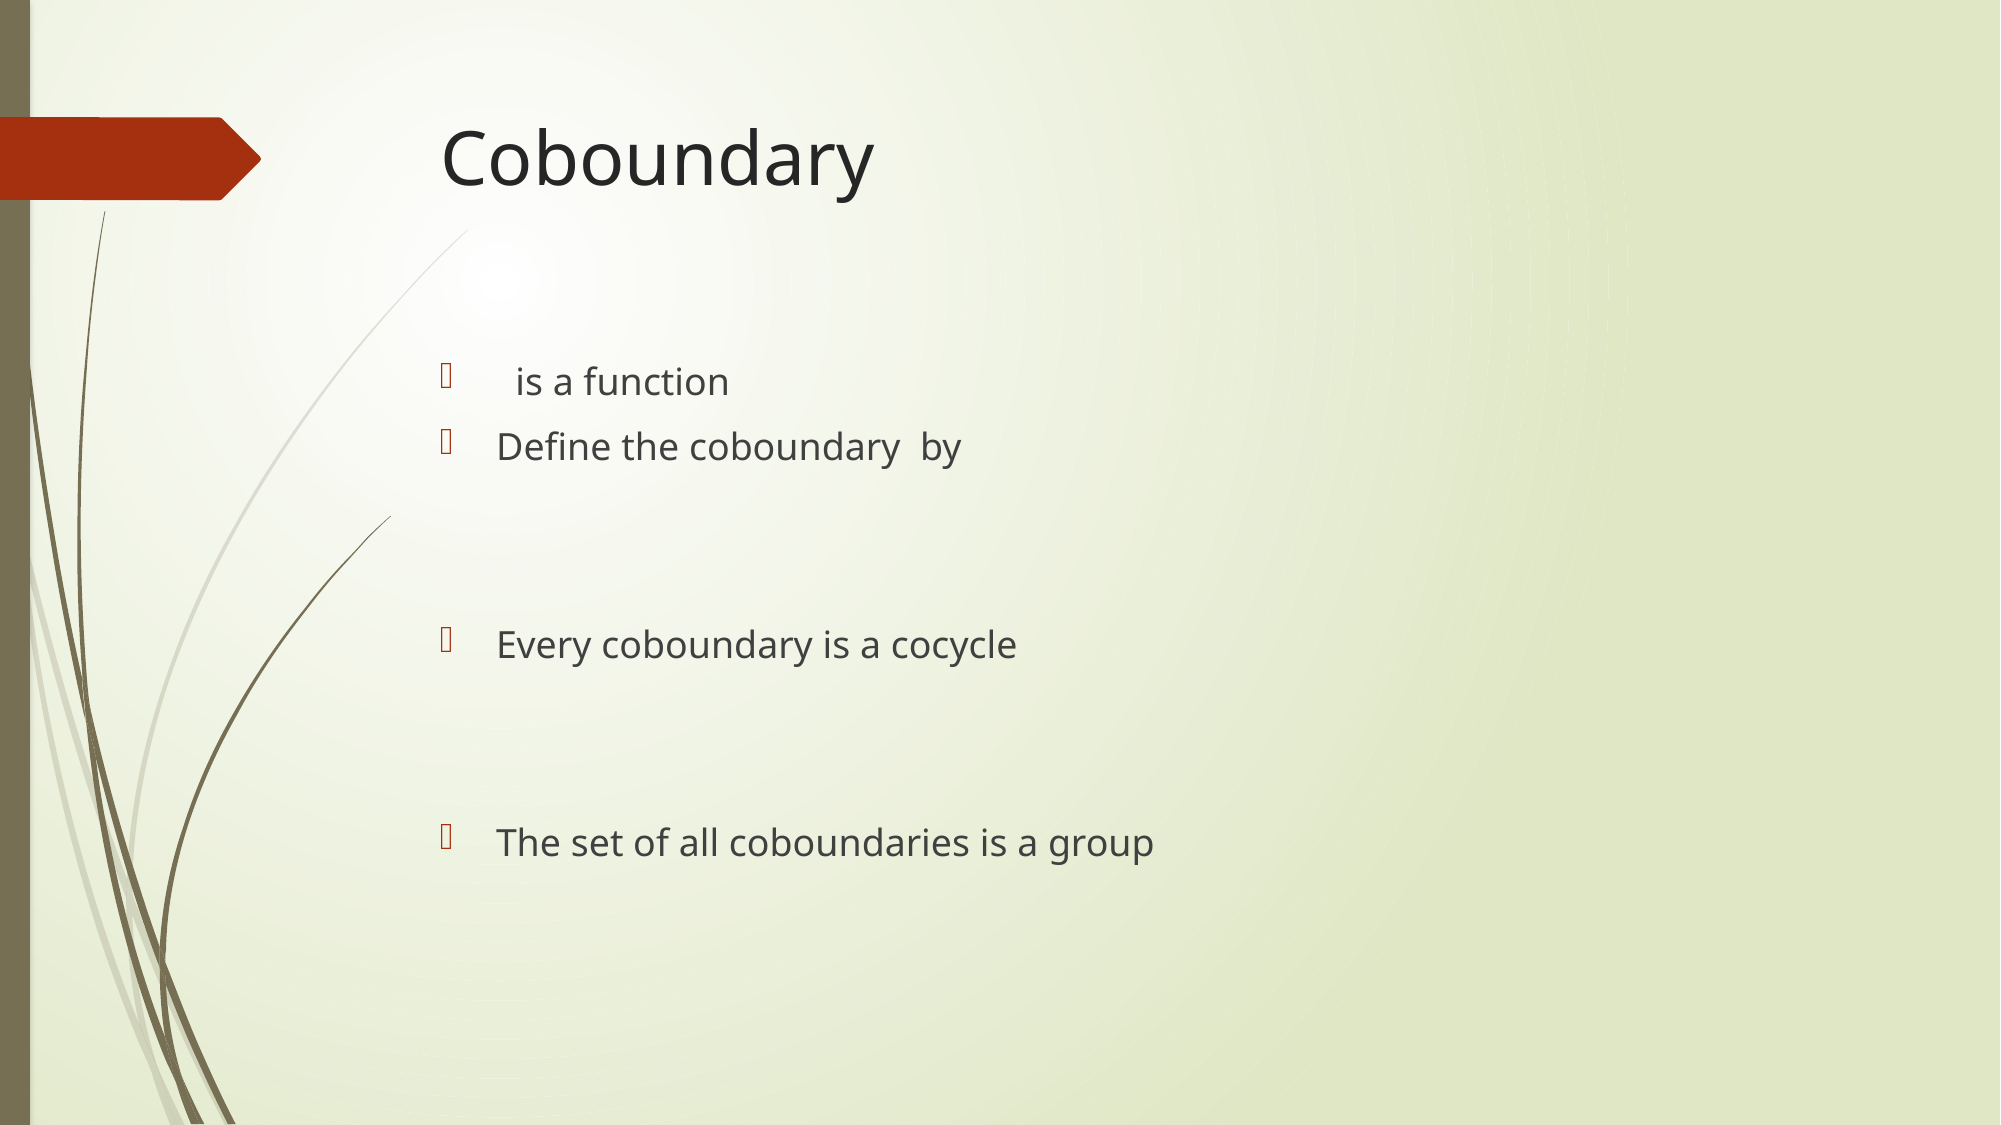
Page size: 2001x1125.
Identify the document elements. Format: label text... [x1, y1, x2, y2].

title Coboundary [425, 102, 1888, 313]
